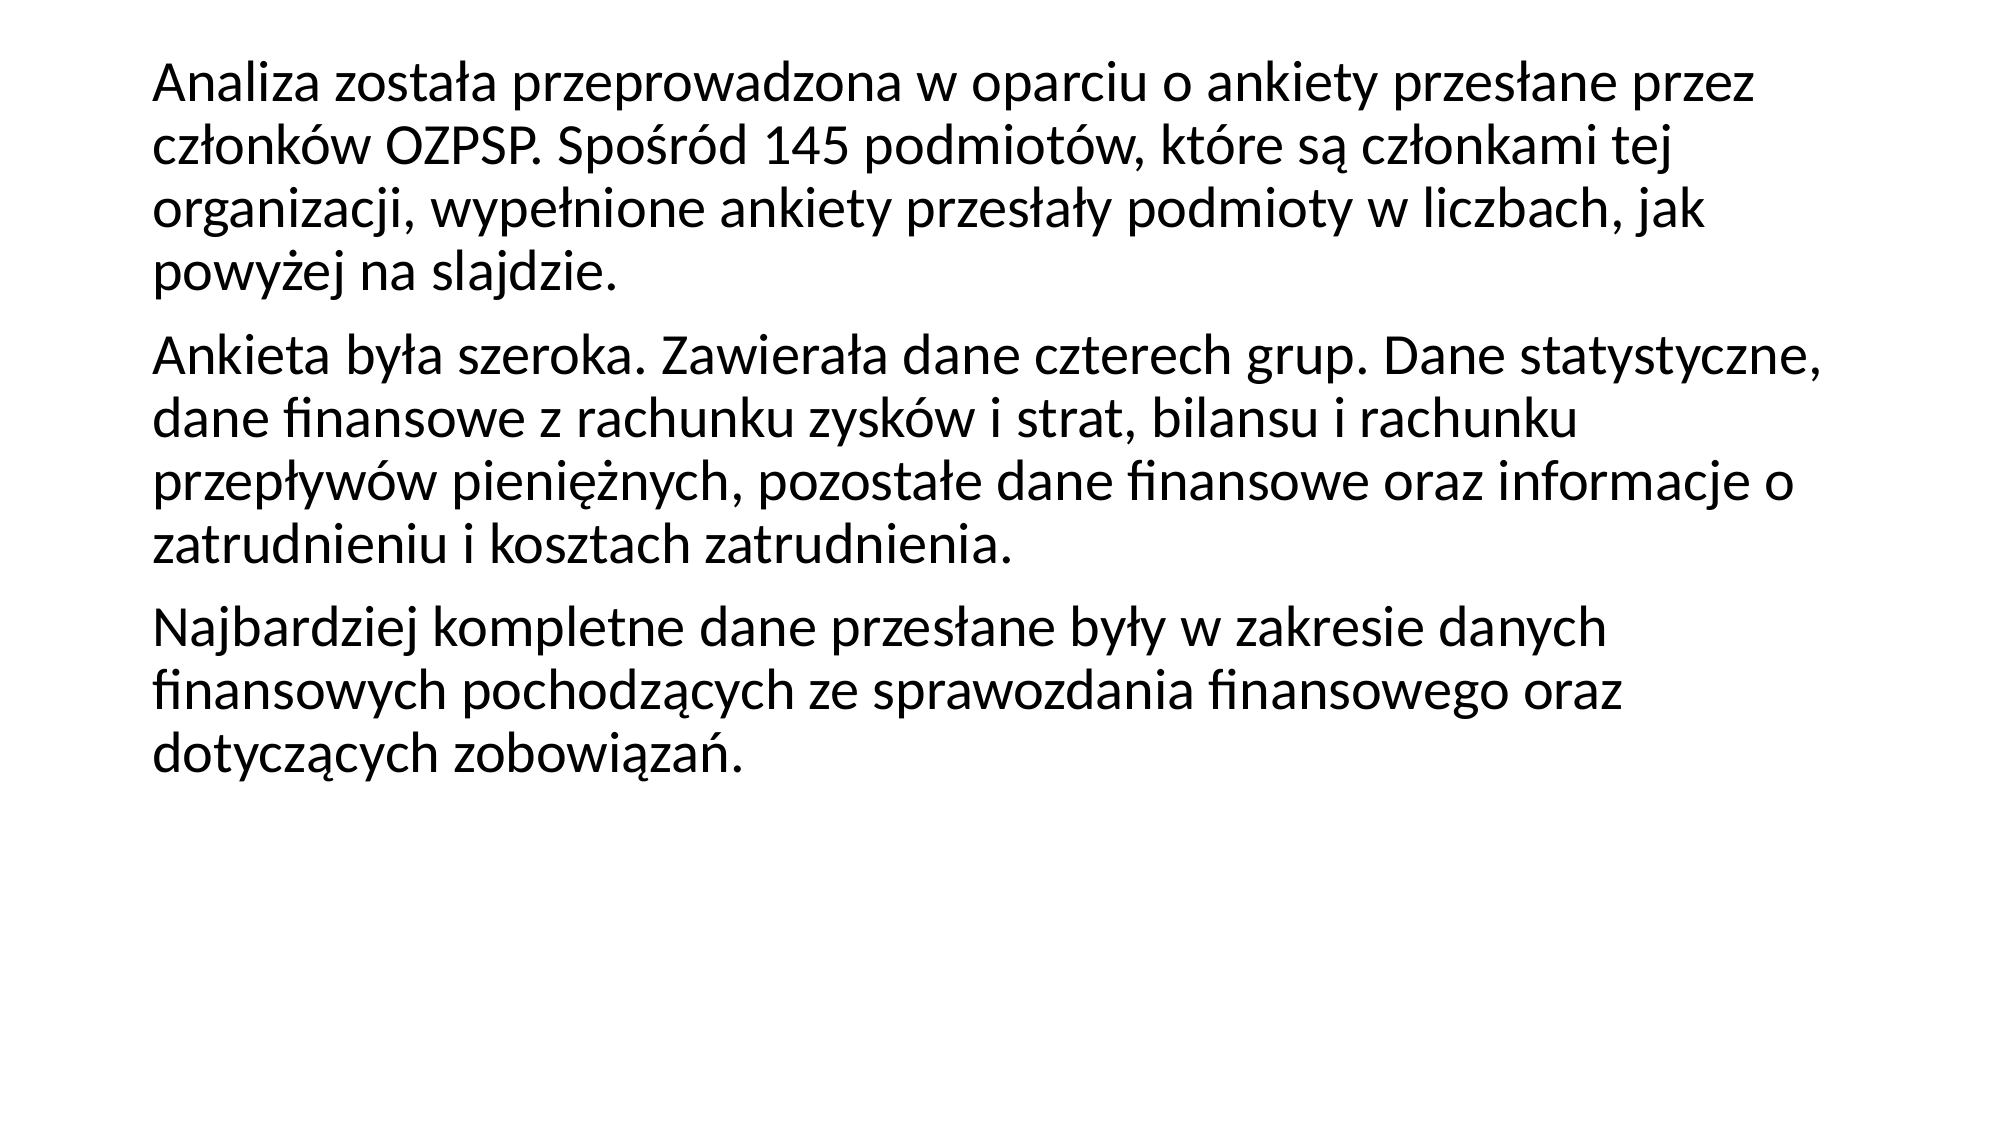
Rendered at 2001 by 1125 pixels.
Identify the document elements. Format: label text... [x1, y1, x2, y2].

list Analiza została przeprowadzona w oparciu o ankiety przesłane przez członków OZPSP. Spośród 145 podmiotów, które są członkami tej organizacji, wypełnione ankiety przesłały podmioty w liczbach, jak powyżej na slajdzie. Ankieta była szeroka. Zawierała dane czterech grup. Dane statystyczne, dane finansowe z rachunku zysków i strat, bilansu i rachunku przepływów pieniężnych, pozostałe dane finansowe oraz informacje o zatrudnieniu i kosztach zatrudnienia. Najbardziej kompletne dane przesłane były w zakresie danych finansowych pochodzących ze sprawozdania finansowego oraz dotyczących zobowiązań. [137, 43, 1863, 1014]
